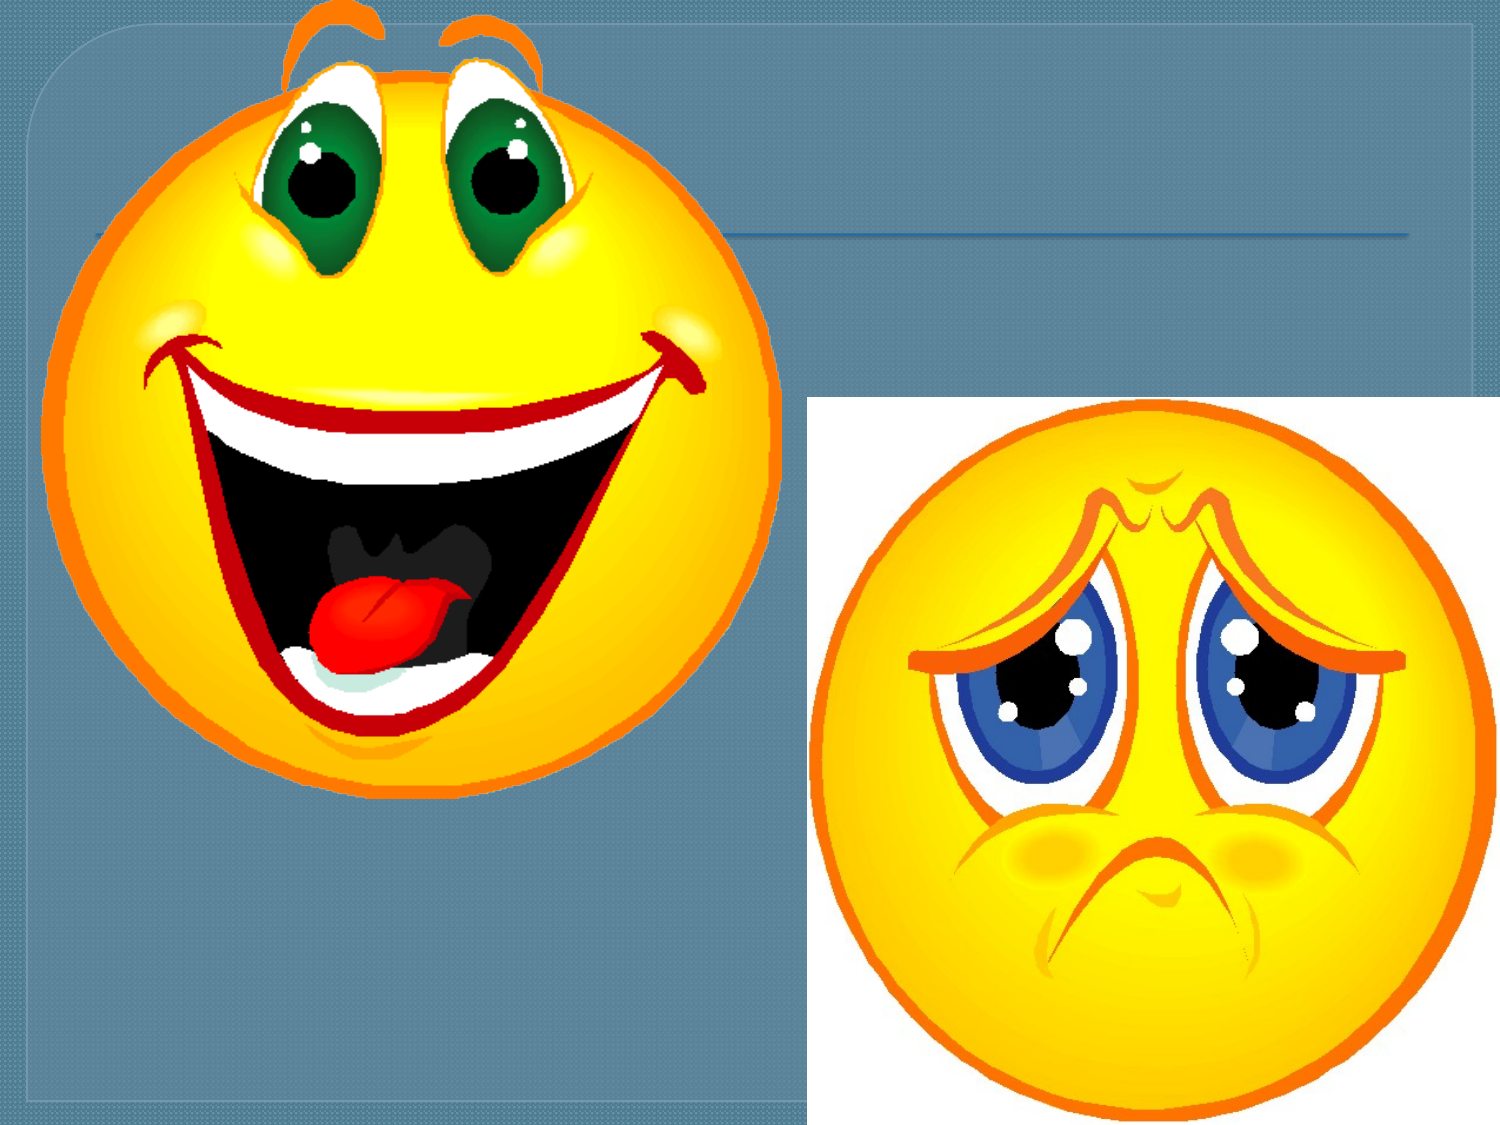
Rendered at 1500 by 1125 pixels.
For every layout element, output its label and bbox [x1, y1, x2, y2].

picture [40, 0, 782, 799]
picture [807, 396, 1500, 1125]
